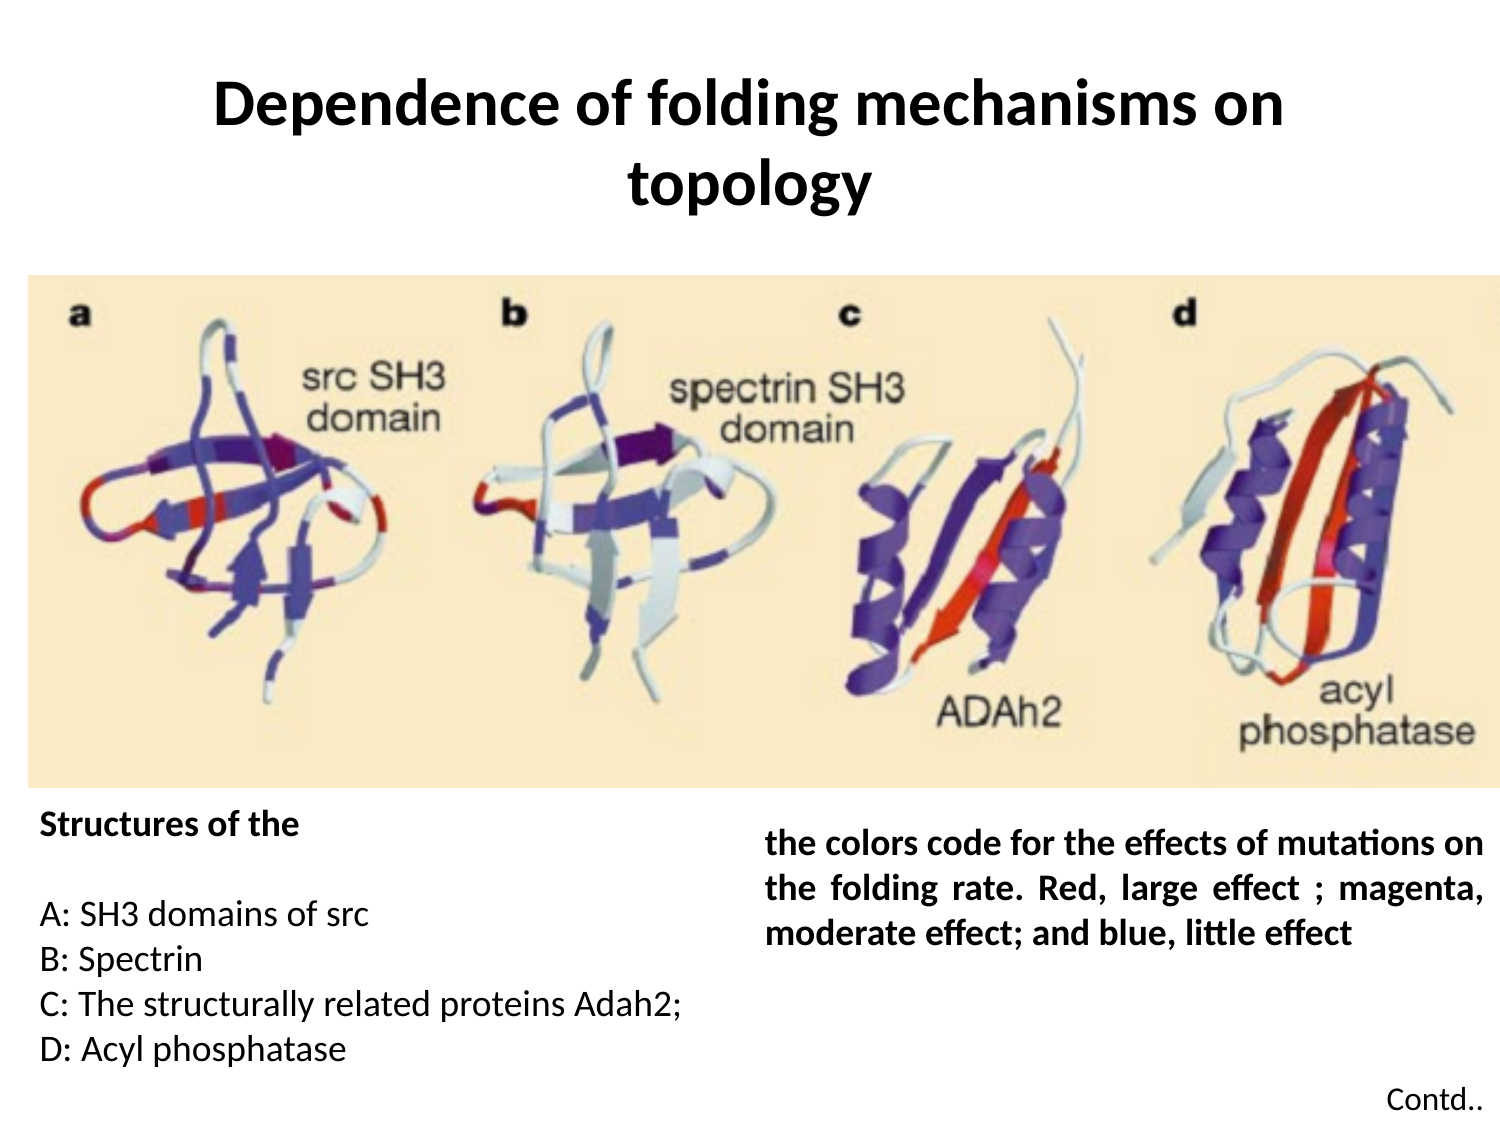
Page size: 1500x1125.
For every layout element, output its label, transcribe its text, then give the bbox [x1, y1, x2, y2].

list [24, 274, 1500, 788]
text_box Contd.. [1371, 1069, 1500, 1125]
title Dependence of folding mechanisms on topology [75, 45, 1425, 233]
text_box Structures of the A: SH3 domains of src B: Spectrin C: The structurally related proteins Adah2; D: Acyl phosphatase [24, 795, 713, 1077]
text_box the colors code for the effects of mutations on the folding rate. Red, large effect ; magenta, moderate effect; and blue, little effect [749, 811, 1500, 961]
